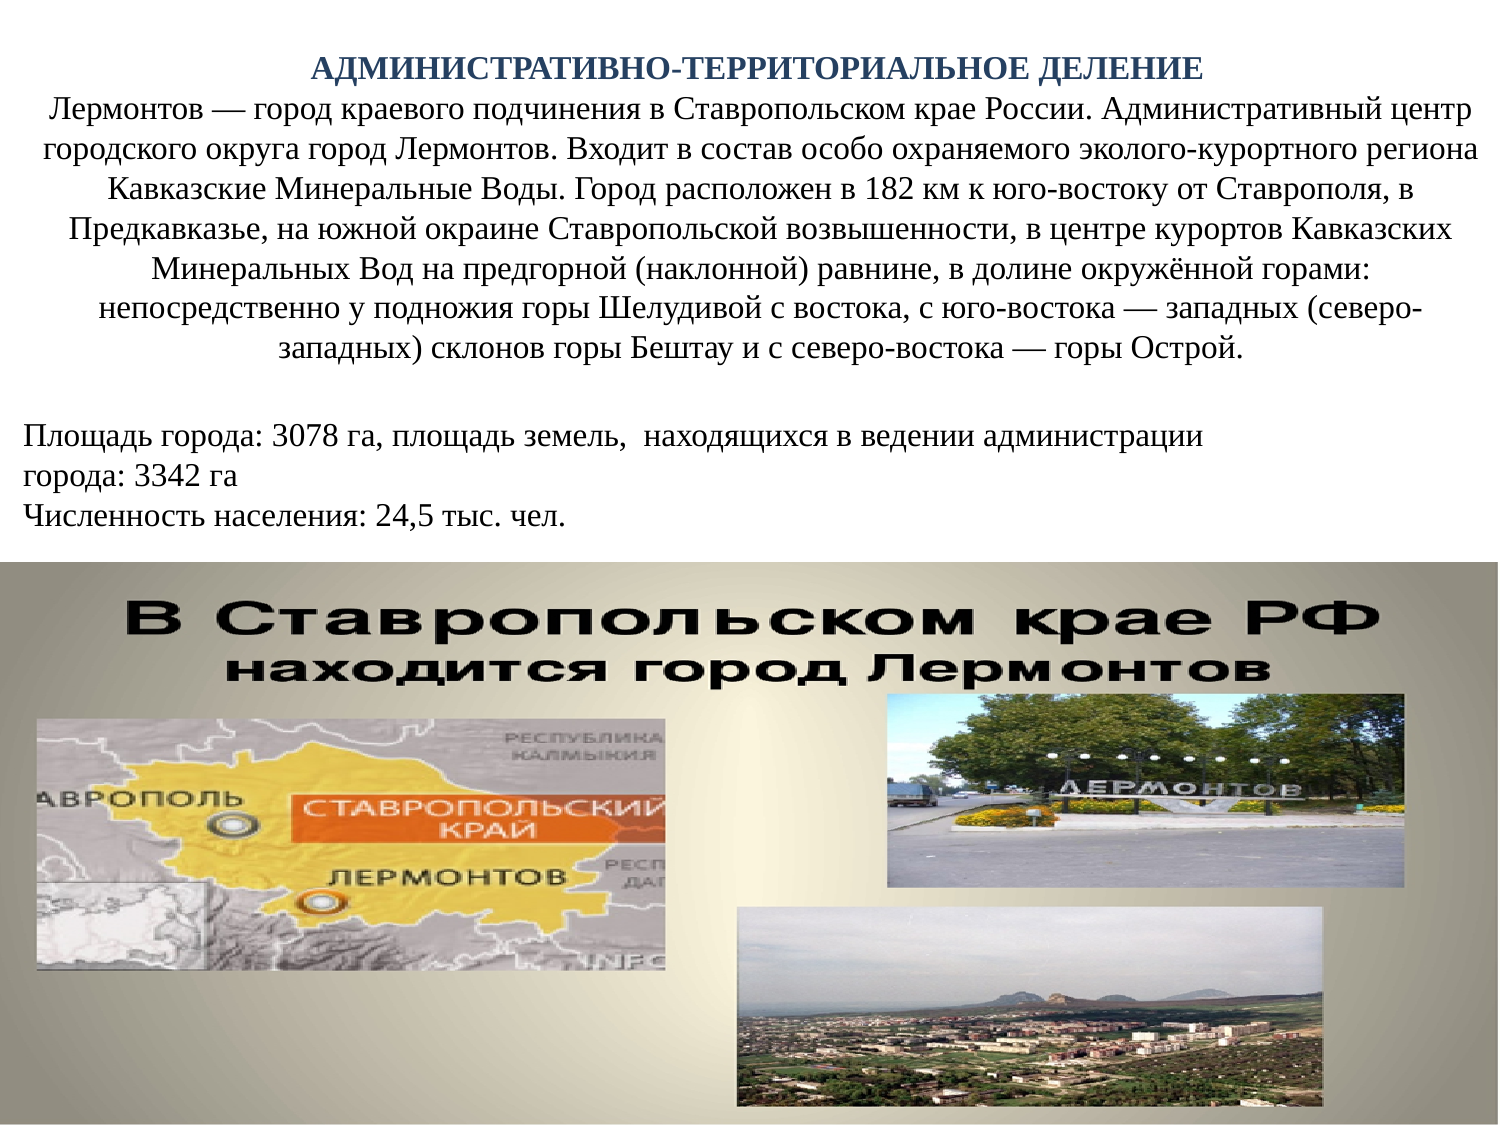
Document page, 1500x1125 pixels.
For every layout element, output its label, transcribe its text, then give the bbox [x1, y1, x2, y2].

title АДМИНИСТРАТИВНО-ТЕРРИТОРИАЛЬНОЕ ДЕЛЕНИЕ Лермонтов — город краевого подчинения в Ставропольском крае России. Административный центр городского округа город Лермонтов. Входит в состав особо охраняемого эколого-курортного региона Кавказские Минеральные Воды. Город расположен в 182 км к юго-востоку от Ставрополя, в Предкавказье, на южной окраине Ставропольской возвышенности, в центре курортов Кавказских Минеральных Вод на предгорной (наклонной) равнине, в долине окружённой горами: непосредственно у подножия горы Шелудивой с востока, с юго-востока — западных (северо-западных) склонов горы Бештау и с северо-востока — горы Острой. [11, 137, 1500, 275]
picture [0, 562, 1500, 1125]
text_box Площадь города: 3078 га, площадь земель, находящихся в ведении администрации города: 3342 га Численность населения: 24,5 тыс. чел. [8, 412, 1248, 533]
